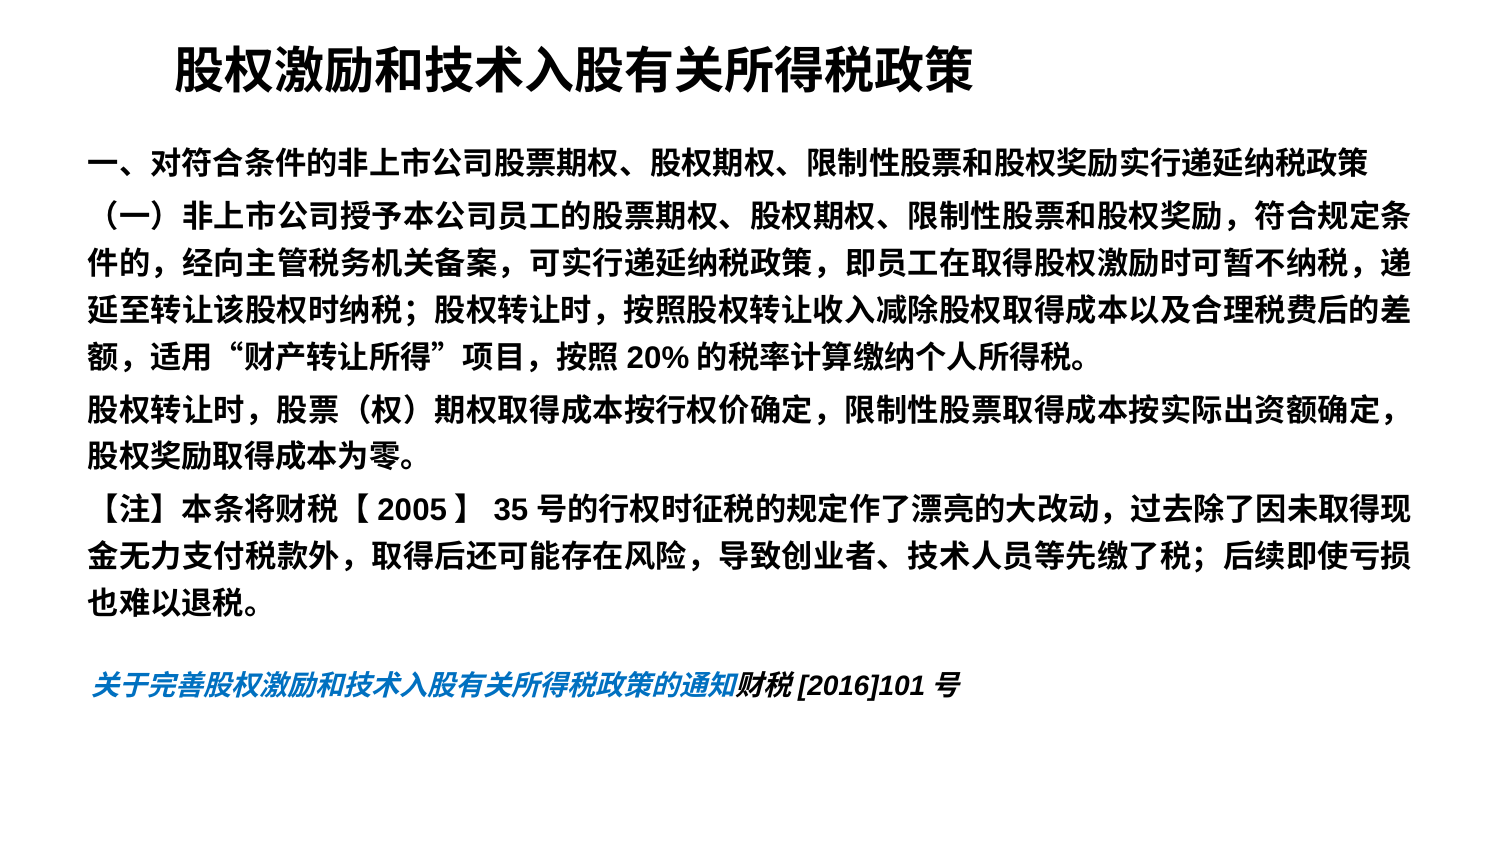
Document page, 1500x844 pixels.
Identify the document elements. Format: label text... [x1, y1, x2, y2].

subtitle 一、对符合条件的非上市公司股票期权、股权期权、限制性股票和股权奖励实行递延纳税政策 （一）非上市公司授予本公司员工的股票期权、股权期权、限制性股票和股权奖励，符合规定条件的，经向主管税务机关备案，可实行递延纳税政策，即员工在取得股权激励时可暂不纳税，递延至转让该股权时纳税；股权转让时，按照股权转让收入减除股权取得成本以及合理税费后的差额，适用“财产转让所得”项目，按照20%的税率计算缴纳个人所得税。 股权转让时，股票（权）期权取得成本按行权价确定，限制性股票取得成本按实际出资额确定，股权奖励取得成本为零。 【注】本条将财税【2005】35号的行权时征税的规定作了漂亮的大改动，过去除了因未取得现金无力支付税款外，取得后还可能存在风险，导致创业者、技术人员等先缴了税；后续即使亏损也难以退税。 [76, 128, 1424, 647]
text_box 关于完善股权激励和技术入股有关所得税政策的通知财税[2016]101号 [76, 656, 1114, 709]
title 股权激励和技术入股有关所得税政策 [159, 20, 1343, 118]
